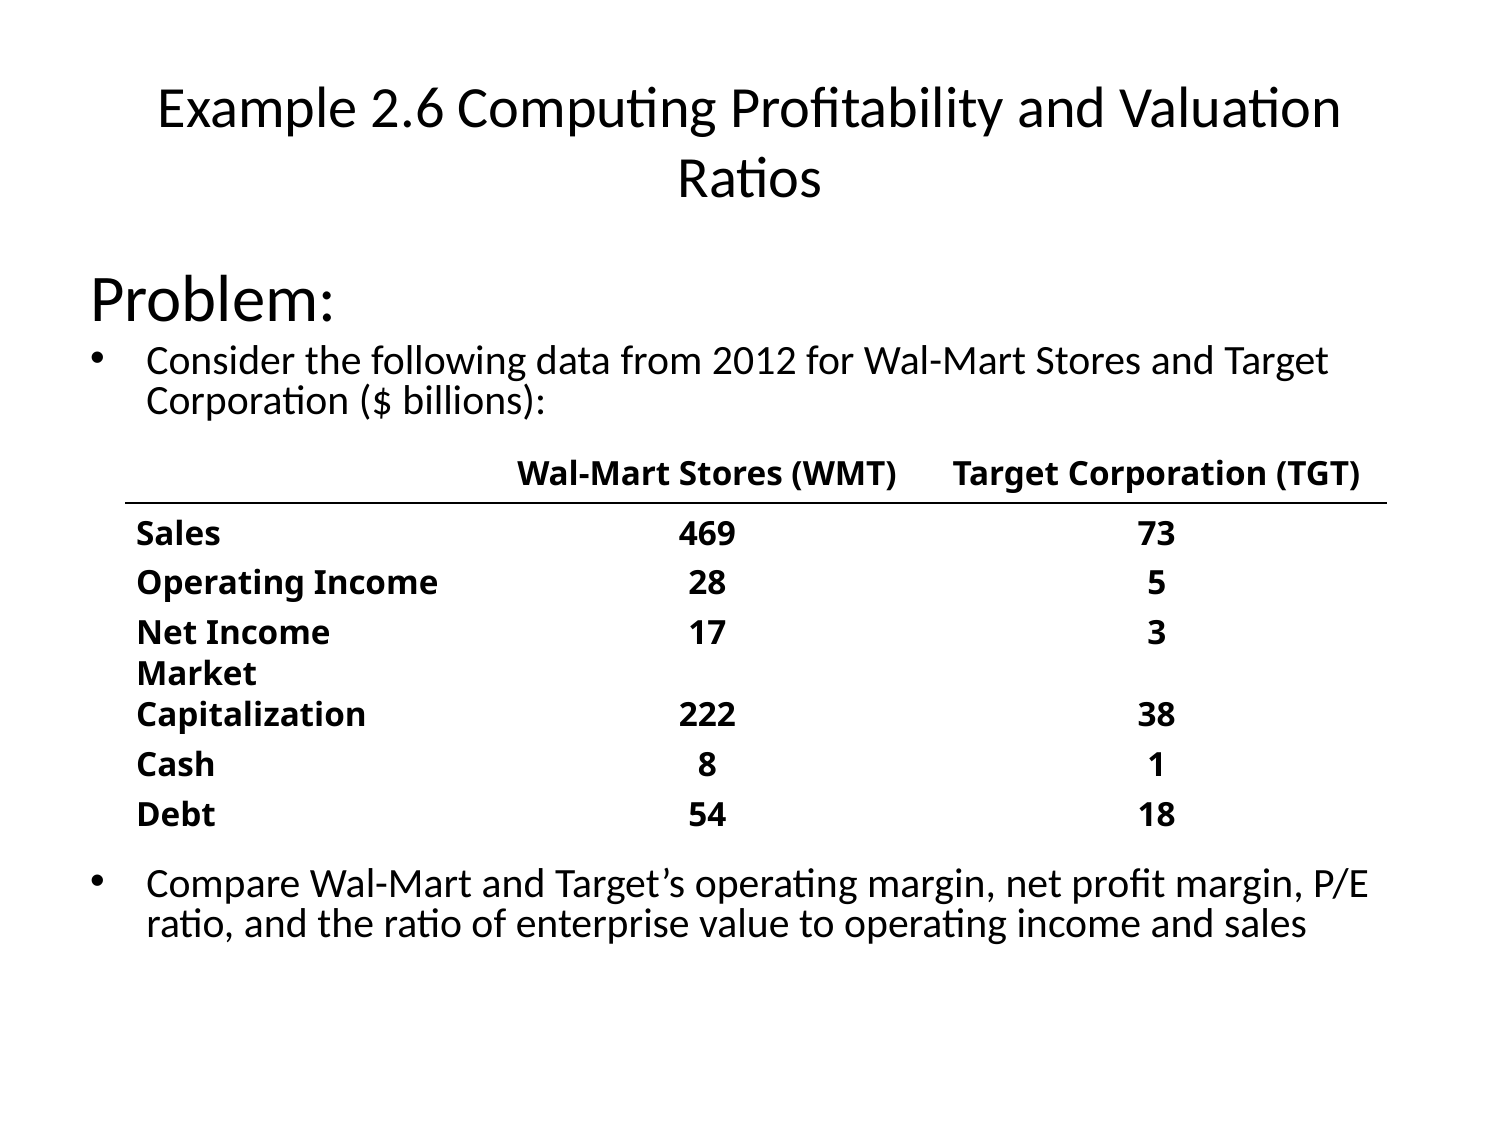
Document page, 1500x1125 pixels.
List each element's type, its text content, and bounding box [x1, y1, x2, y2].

table_cell 222 [489, 653, 926, 734]
table_cell 18 [926, 784, 1387, 834]
table_cell 5 [926, 553, 1387, 603]
table_cell 38 [926, 653, 1387, 734]
table_header Wal-Mart Stores (WMT) [489, 413, 926, 502]
table_cell 8 [489, 734, 926, 784]
table_cell 17 [489, 603, 926, 653]
table_header Target Corporation (TGT) [926, 413, 1387, 502]
table_cell Market Capitalization [125, 653, 489, 734]
table_cell Sales [125, 504, 489, 553]
table_cell Operating Income [125, 553, 489, 603]
table_cell 1 [926, 734, 1387, 784]
table_cell 469 [489, 504, 926, 553]
table_cell Cash [125, 734, 489, 784]
list Problem: Consider the following data from 2012 for Wal-Mart Stores and Target Corporation ($ billions): Compare Wal-Mart and Target’s operating margin, net profit margin, P/E ratio, and the ratio of enterprise value to operating income and sales [74, 262, 1426, 1006]
table_cell Debt [125, 784, 489, 834]
table_header [125, 413, 489, 502]
table_cell 28 [489, 553, 926, 603]
table_cell 73 [926, 504, 1387, 553]
table_cell Net Income [125, 603, 489, 653]
table_cell 54 [489, 784, 926, 834]
table_cell 3 [926, 603, 1387, 653]
title Example 2.6 Computing Profitability and Valuation Ratios [74, 44, 1426, 233]
